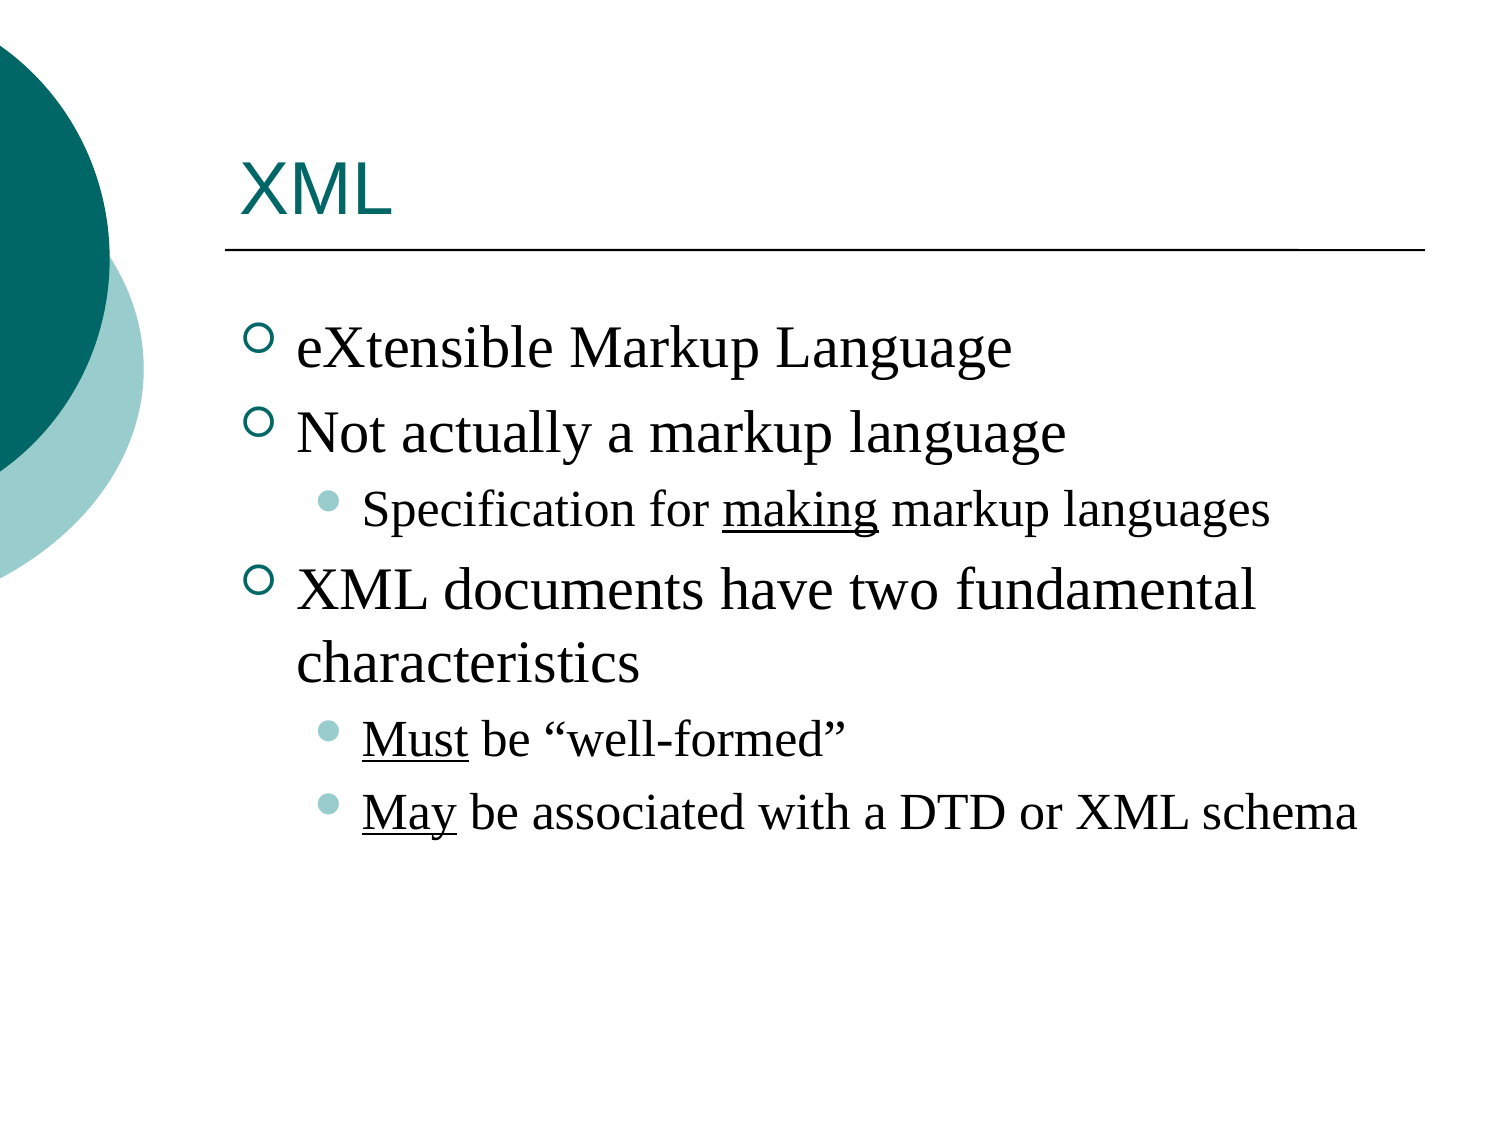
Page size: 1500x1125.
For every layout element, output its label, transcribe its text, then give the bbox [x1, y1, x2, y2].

title XML [224, 49, 1425, 237]
list eXtensible Markup Language Not actually a markup language Specification for making markup languages XML documents have two fundamental characteristics Must be “well-formed” May be associated with a DTD or XML schema [224, 299, 1425, 975]
